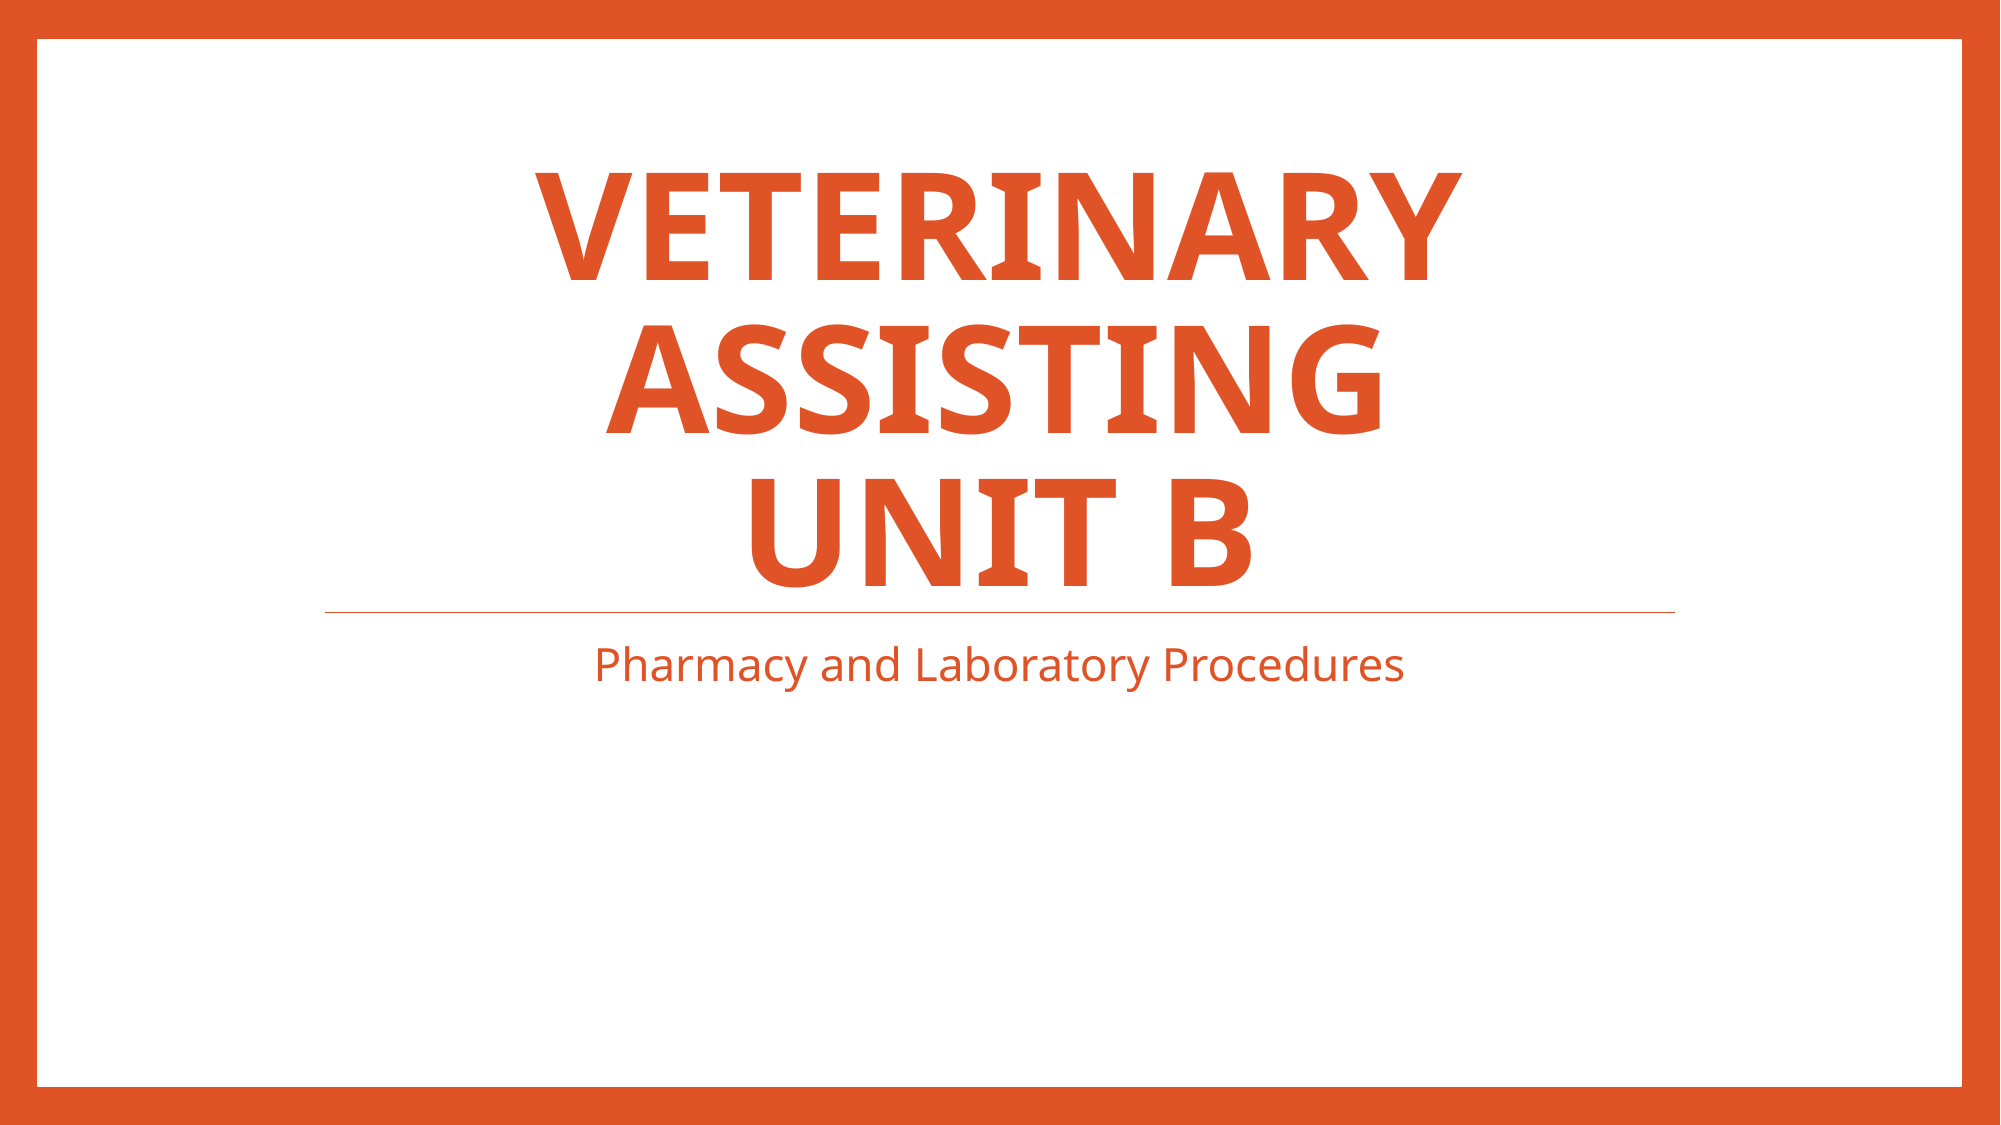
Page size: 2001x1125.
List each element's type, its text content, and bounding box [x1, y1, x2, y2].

title Veterinary Assisting Unit B [182, 144, 1818, 625]
subtitle Pharmacy and Laboratory Procedures [280, 634, 1719, 863]
